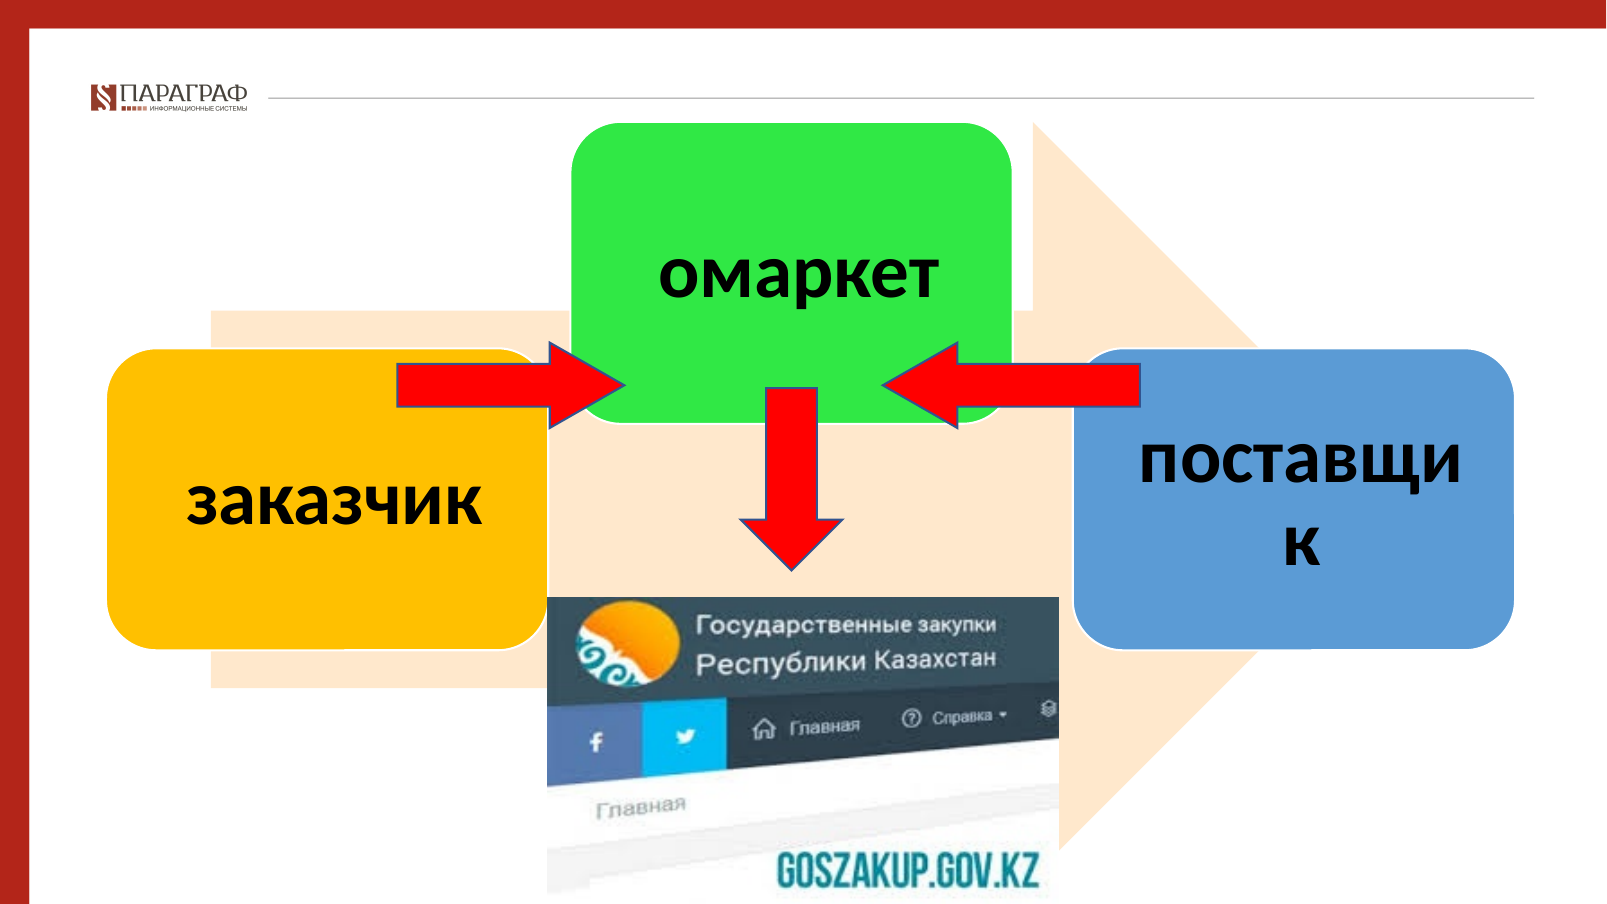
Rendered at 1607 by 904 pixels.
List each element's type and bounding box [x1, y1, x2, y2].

picture [0, 0, 1607, 904]
text_box [104, 121, 1517, 877]
